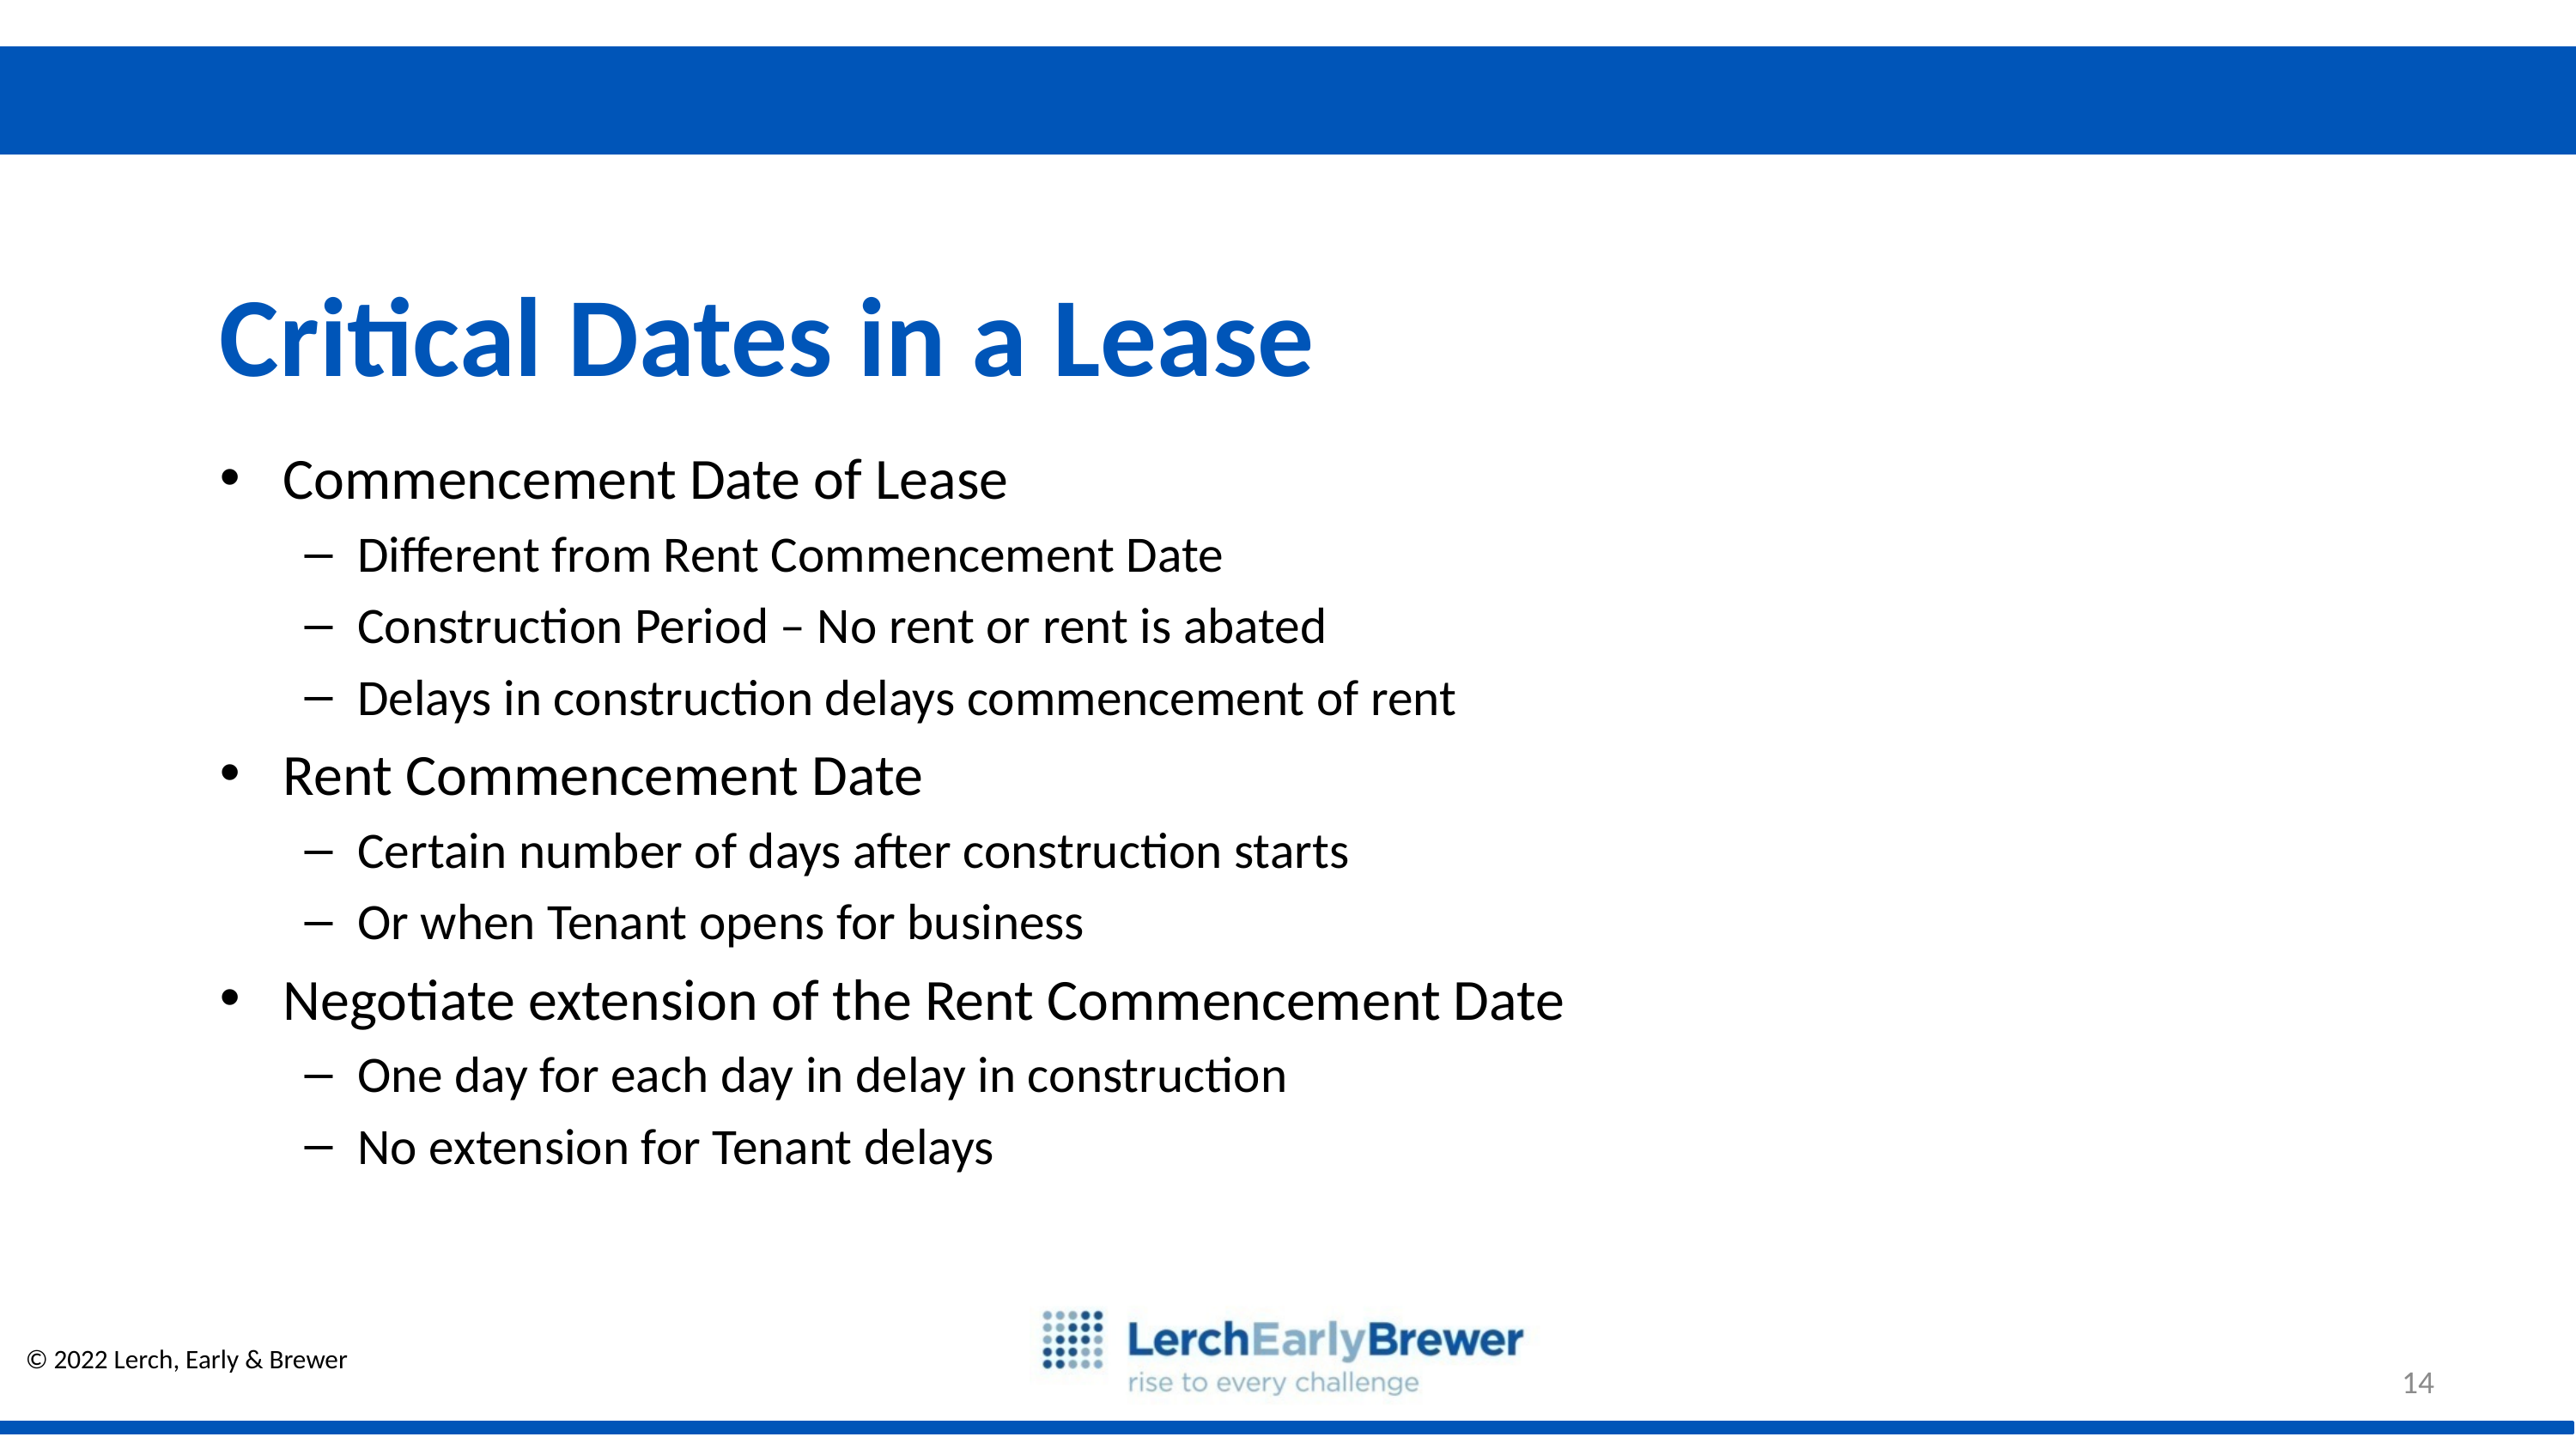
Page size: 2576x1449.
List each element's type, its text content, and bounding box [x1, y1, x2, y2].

list Commencement Date of Lease Different from Rent Commencement Date Construction Period – No rent or rent is abated Delays in construction delays commencement of rent Rent Commencement Date Certain number of days after construction starts Or when Tenant opens for business Negotiate extension of the Rent Commencement Date One day for each day in delay in construction No extension for Tenant delays [206, 434, 2337, 1191]
picture [1030, 1287, 1546, 1413]
slide_number 14 [1846, 1343, 2447, 1420]
list Critical Dates in a Lease [206, 258, 2483, 419]
